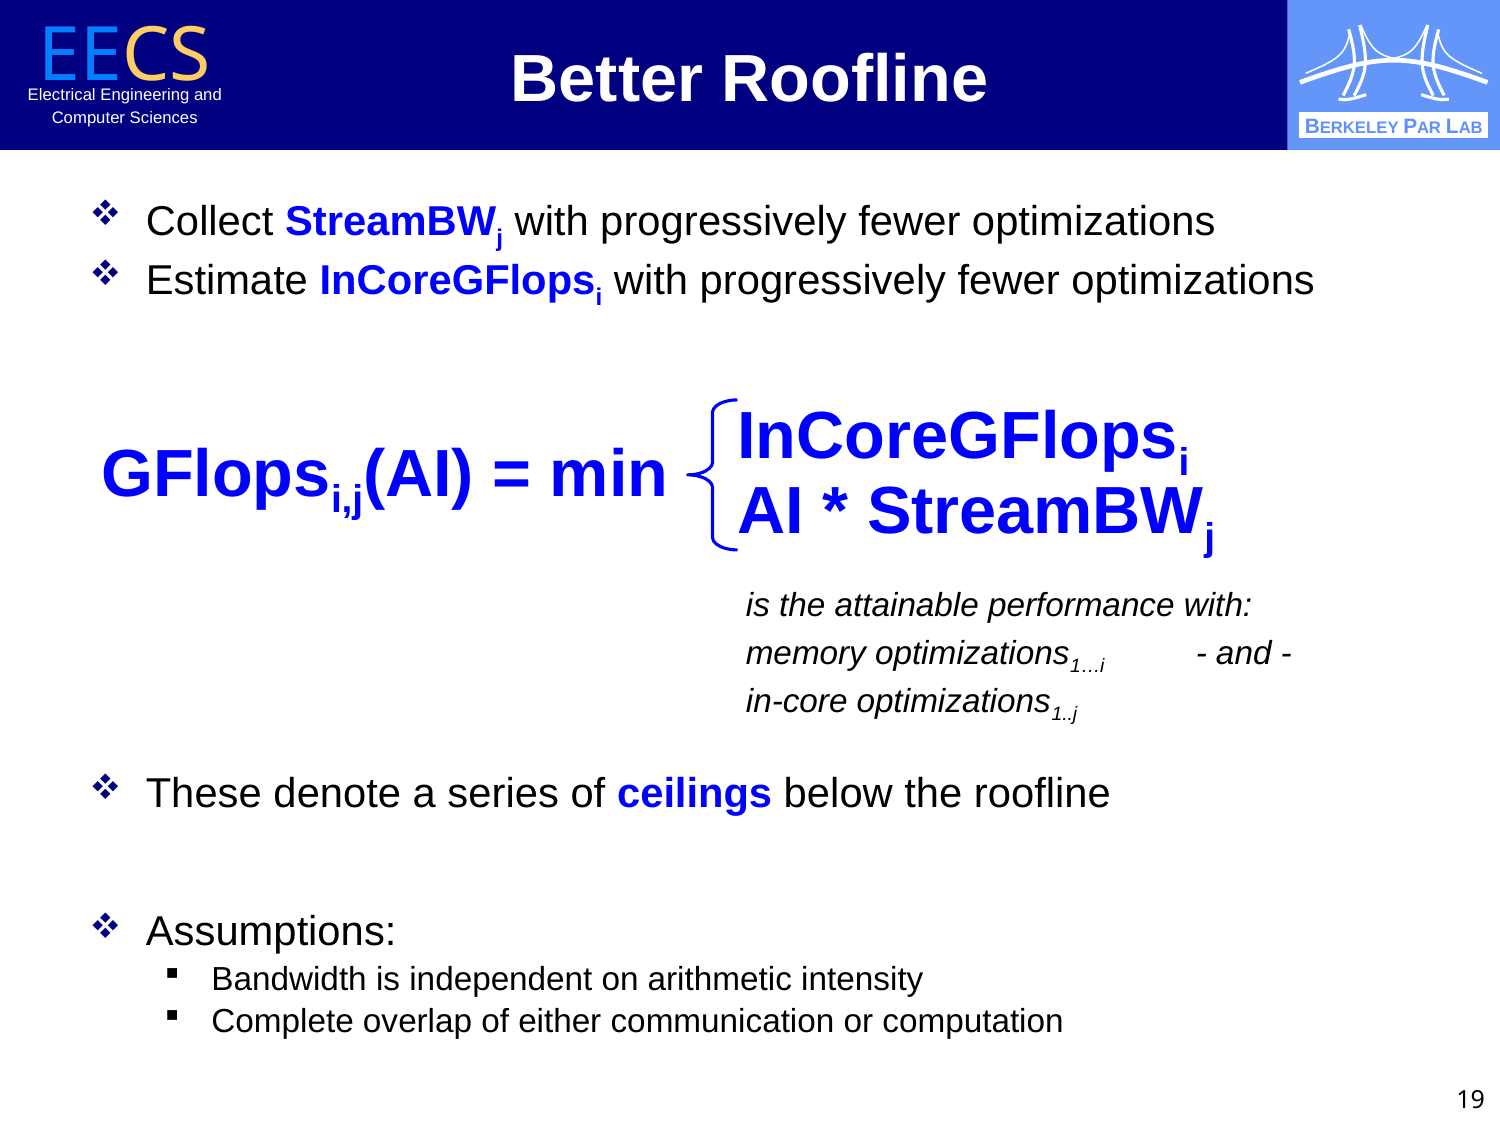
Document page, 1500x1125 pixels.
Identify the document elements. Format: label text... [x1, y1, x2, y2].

title Better Roofline [224, 0, 1275, 150]
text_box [537, 399, 888, 551]
list Collect StreamBWj with progressively fewer optimizations Estimate InCoreGFlopsi with progressively fewer optimizations is the attainable performance with: memory optimizations1…i - and - in-core optimizations1..j These denote a series of ceilings below the roofline Assumptions: Bandwidth is independent on arithmetic intensity Complete overlap of either communication or computation [74, 187, 1425, 1050]
slide_number 19 [1149, 1085, 1500, 1125]
